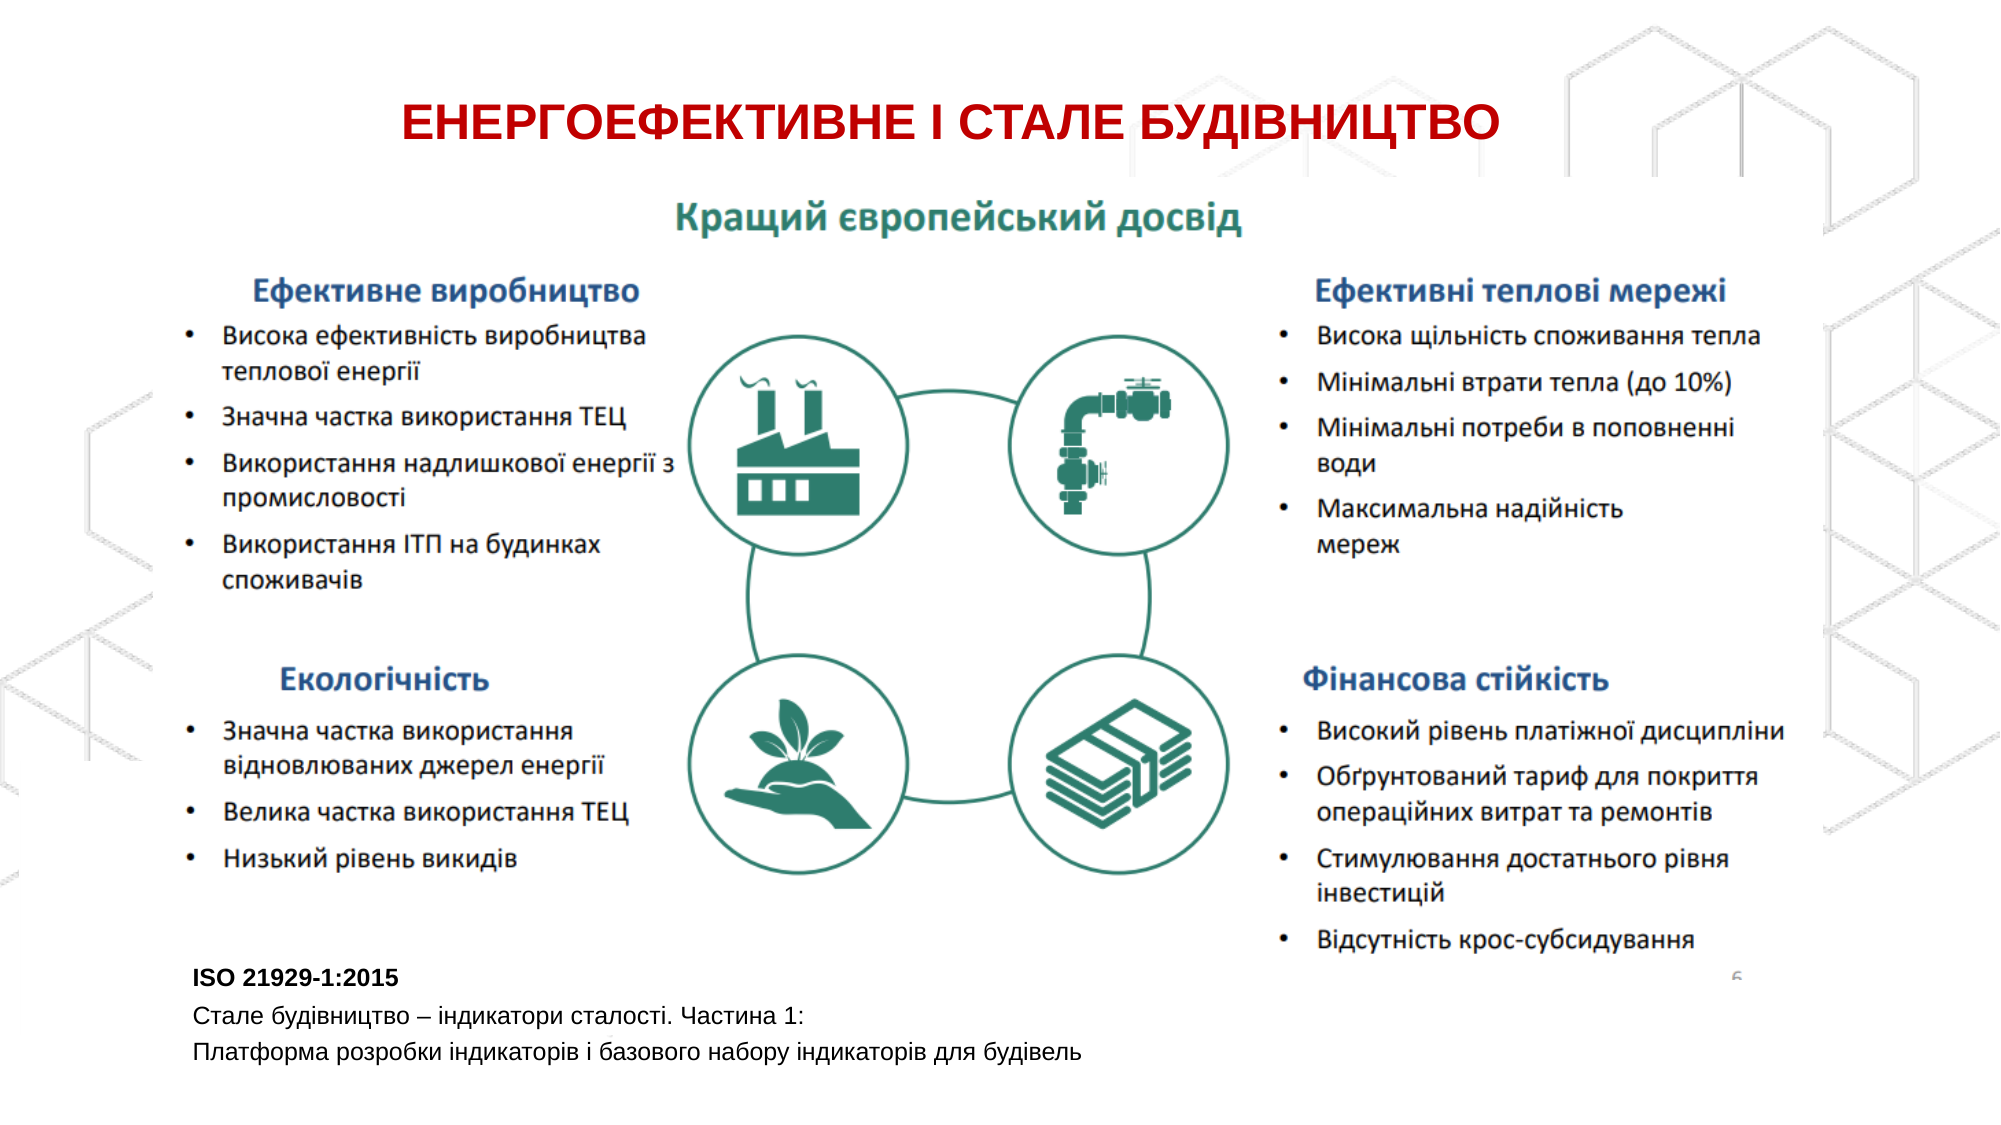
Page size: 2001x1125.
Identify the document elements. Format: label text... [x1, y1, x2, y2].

title ЕНЕРГОЕФЕКТИВНЕ І СТАЛЕ БУДІВНИЦТВО [35, 88, 1868, 158]
picture [0, 0, 2000, 1125]
text_box ISO 21929-1:2015 Стале будівництво – індикатори сталості. Частина 1: Платформа розробки індикаторів і базового набору індикаторів для будівель [177, 980, 1546, 1074]
